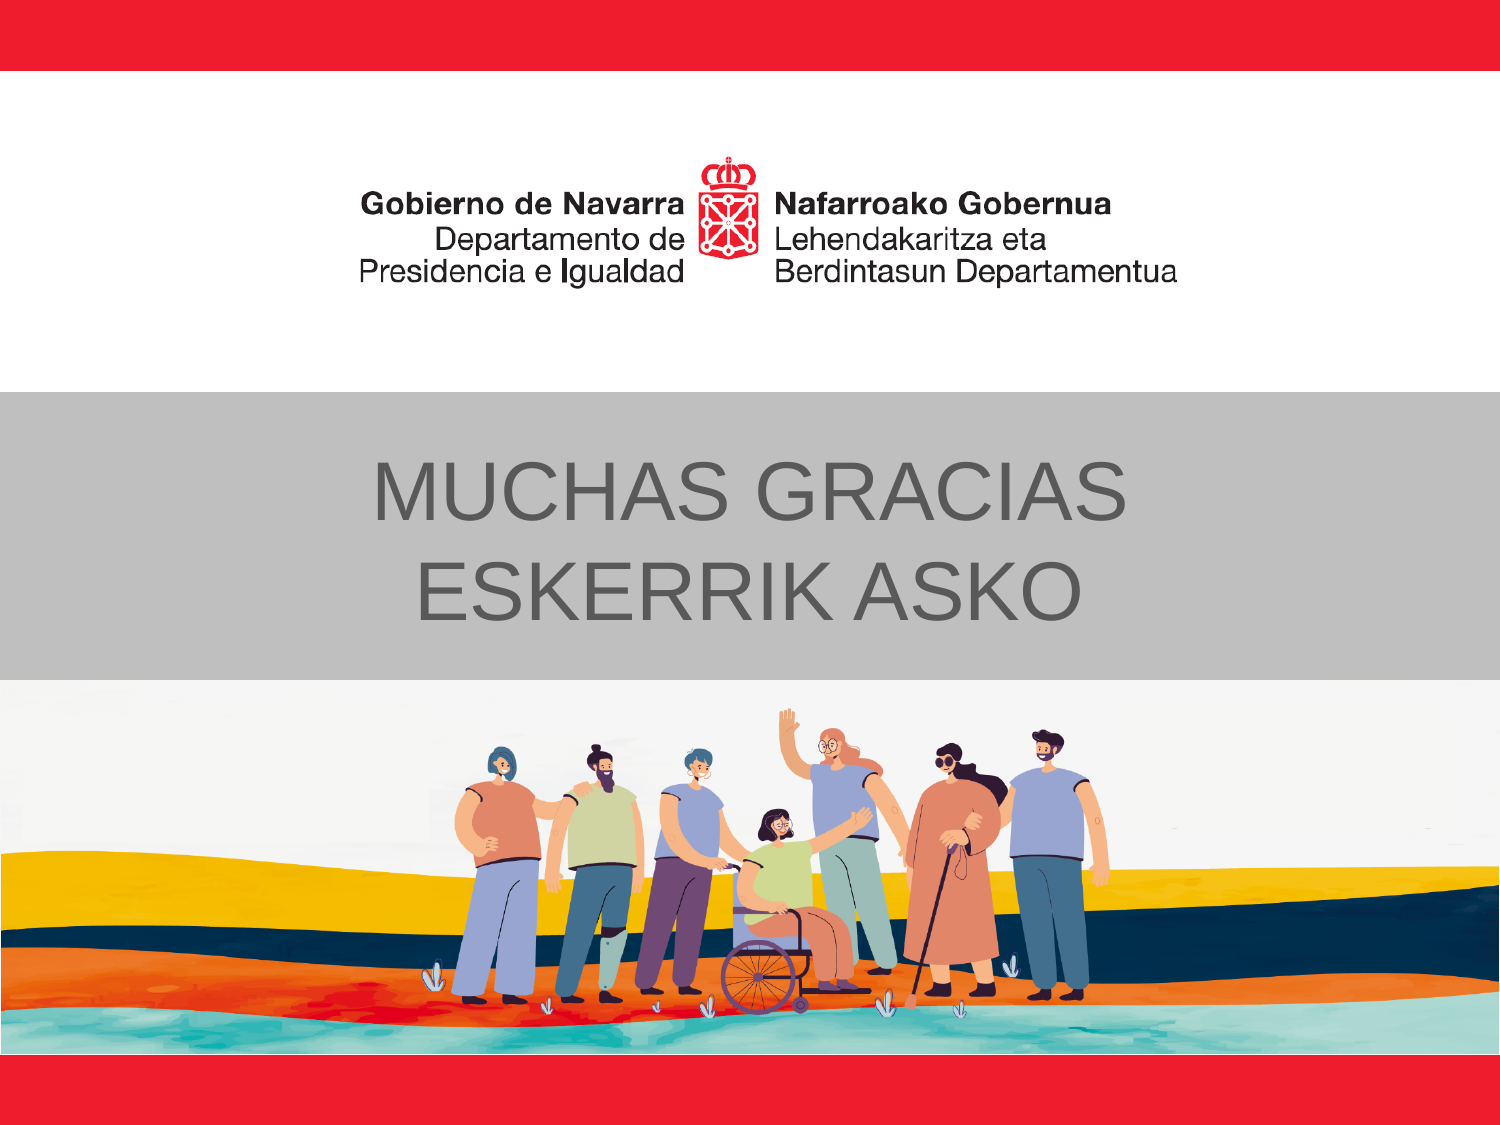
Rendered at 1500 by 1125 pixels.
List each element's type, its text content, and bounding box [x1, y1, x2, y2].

picture [0, 1055, 1500, 1125]
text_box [0, 680, 1500, 1055]
text_box MUCHAS GRACIAS ESKERRIK ASKO [0, 392, 1500, 680]
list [298, 131, 1223, 319]
picture [0, 0, 1500, 71]
